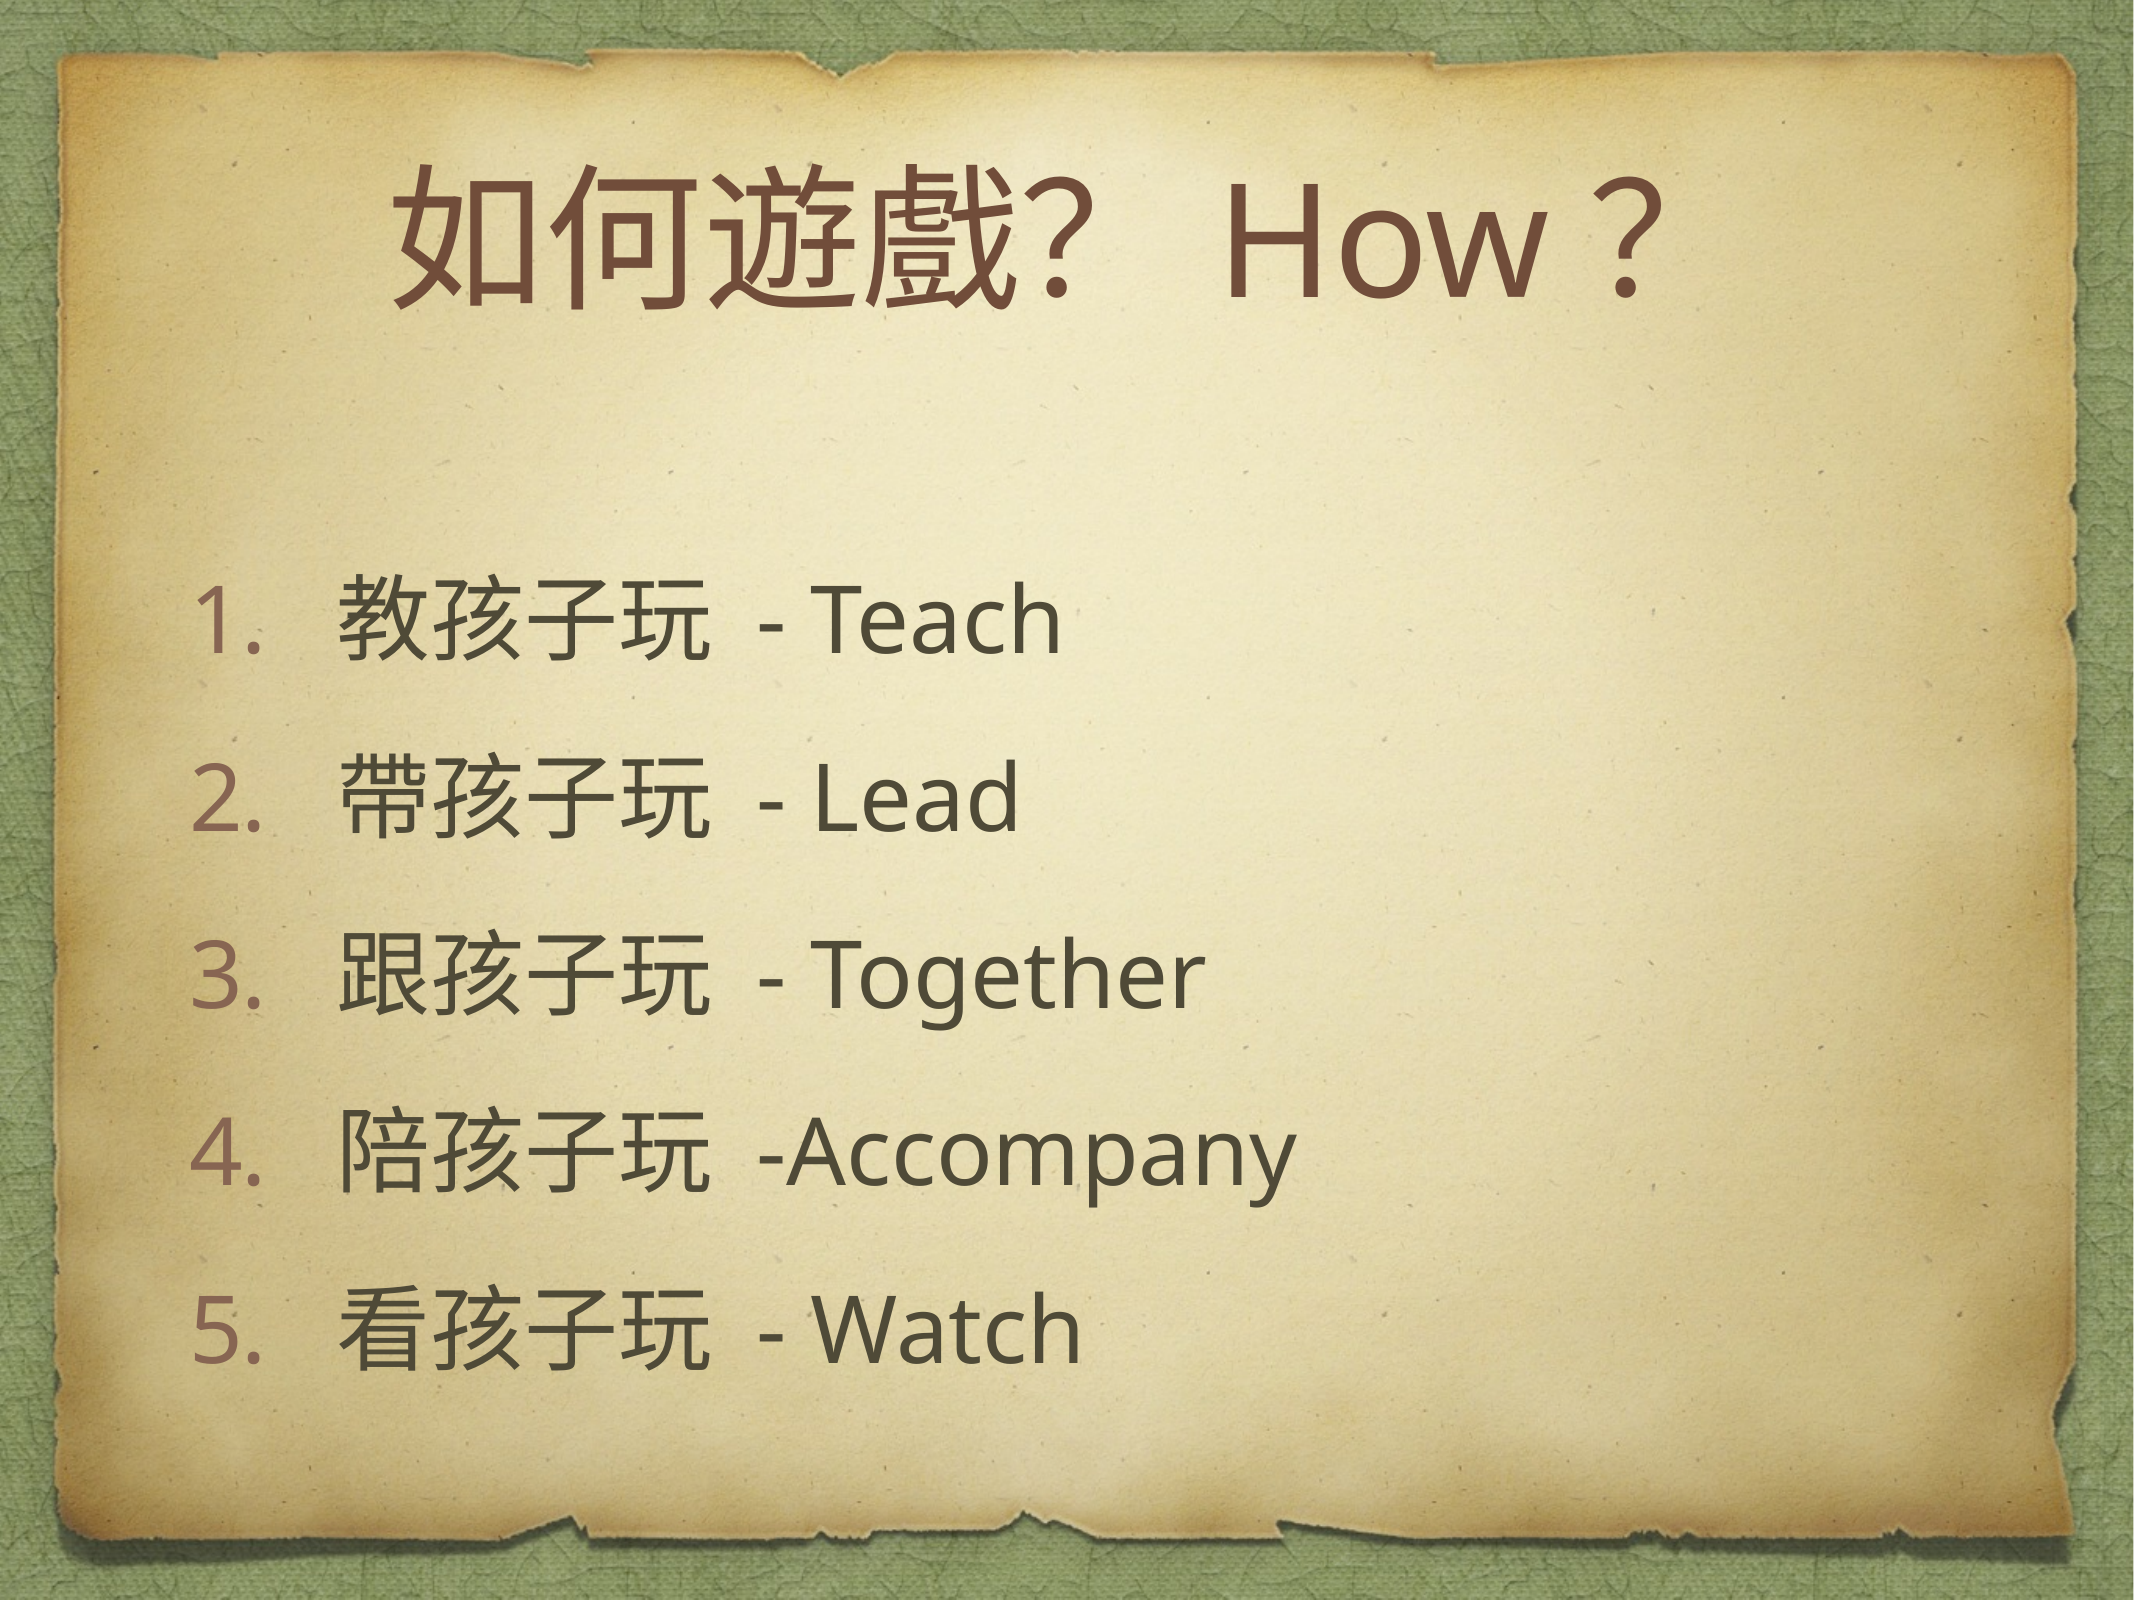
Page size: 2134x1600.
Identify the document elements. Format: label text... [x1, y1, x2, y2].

subtitle 教孩子玩 - Teach 帶孩子玩 - Lead 跟孩子玩 - Together 陪孩子玩 -Accompany 看孩子玩 - Watch [180, 441, 1953, 1501]
picture [0, 0, 2134, 1600]
title 如何遊戲？How？ [180, 93, 1953, 376]
